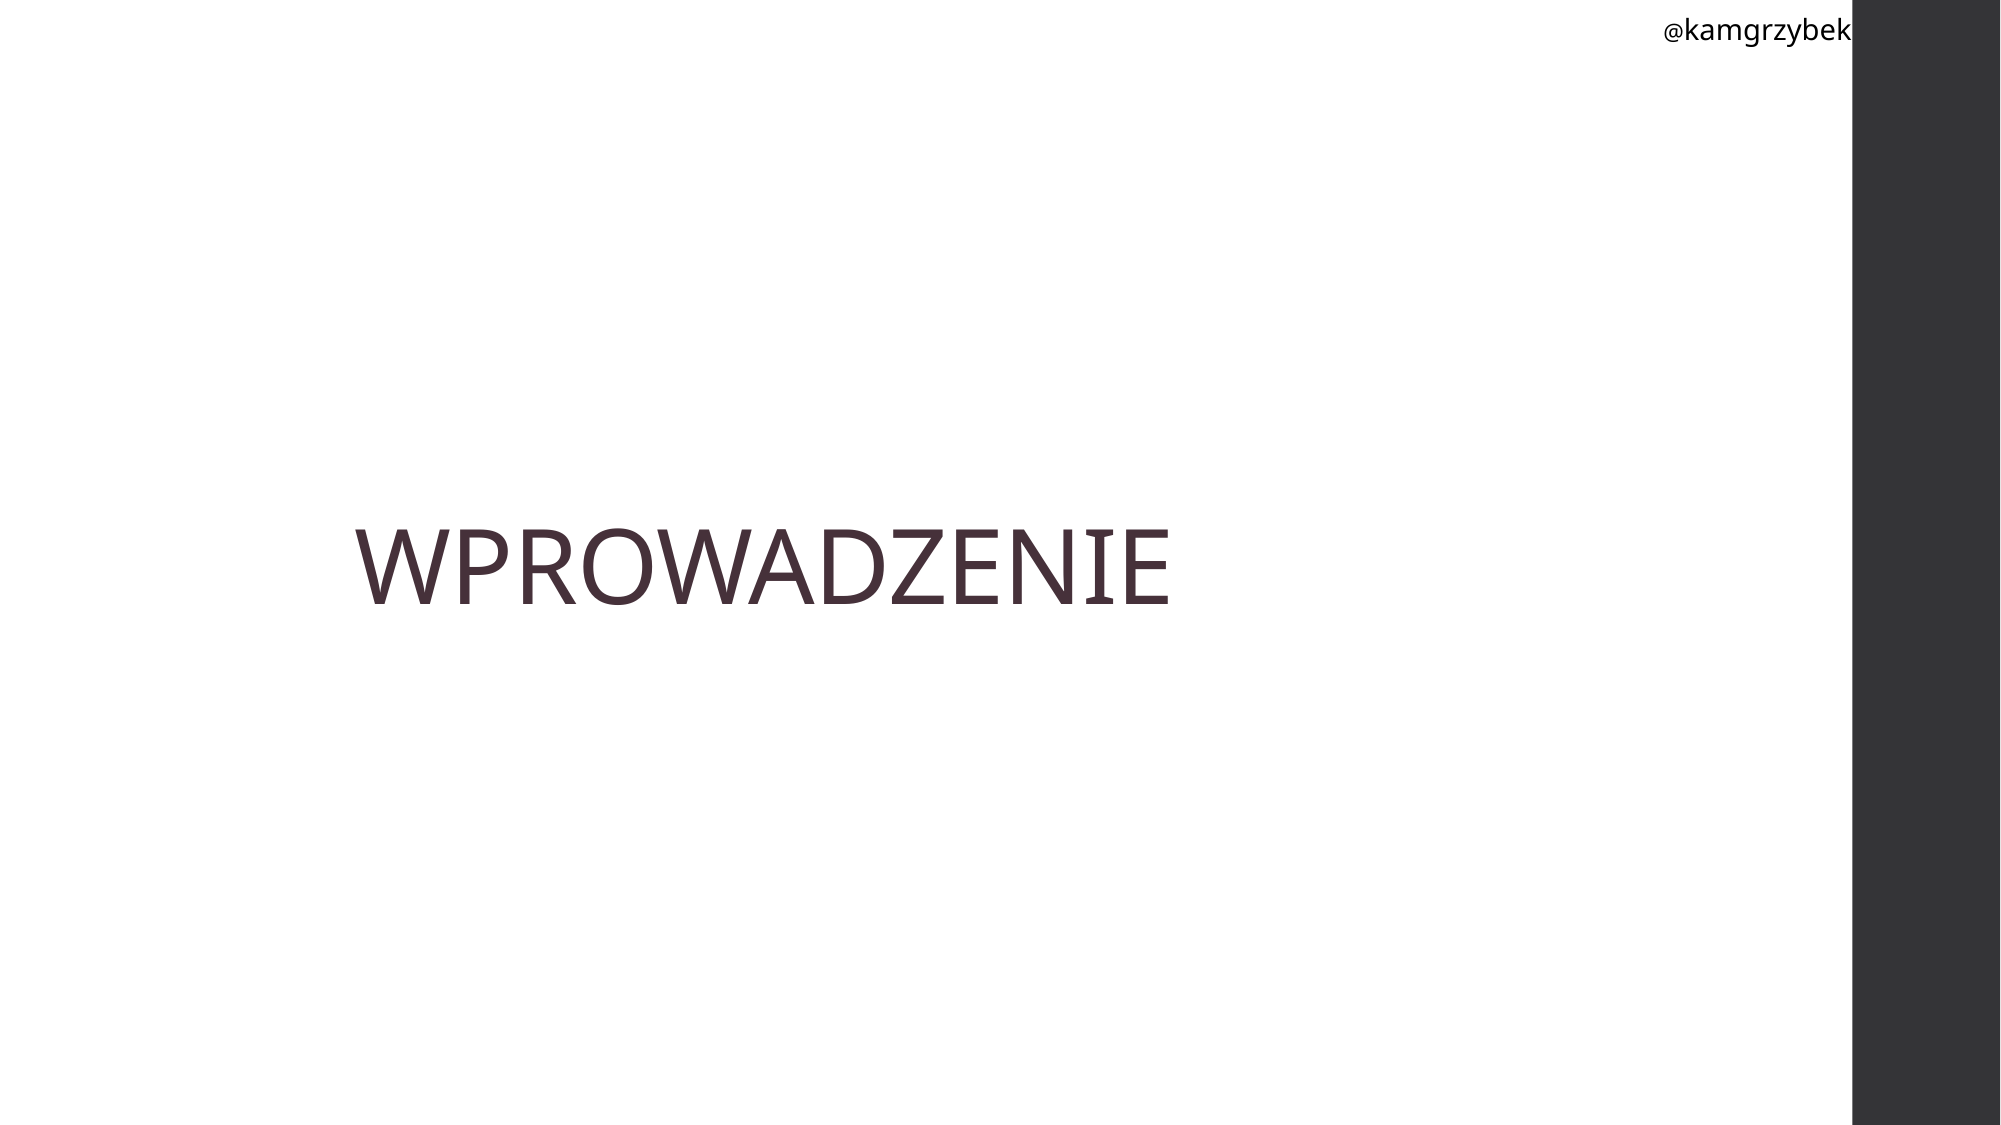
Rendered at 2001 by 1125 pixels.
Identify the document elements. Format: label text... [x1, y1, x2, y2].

title WPROWADZENIE [339, 505, 1540, 635]
text_box @kamgrzybek [1648, 3, 1873, 54]
